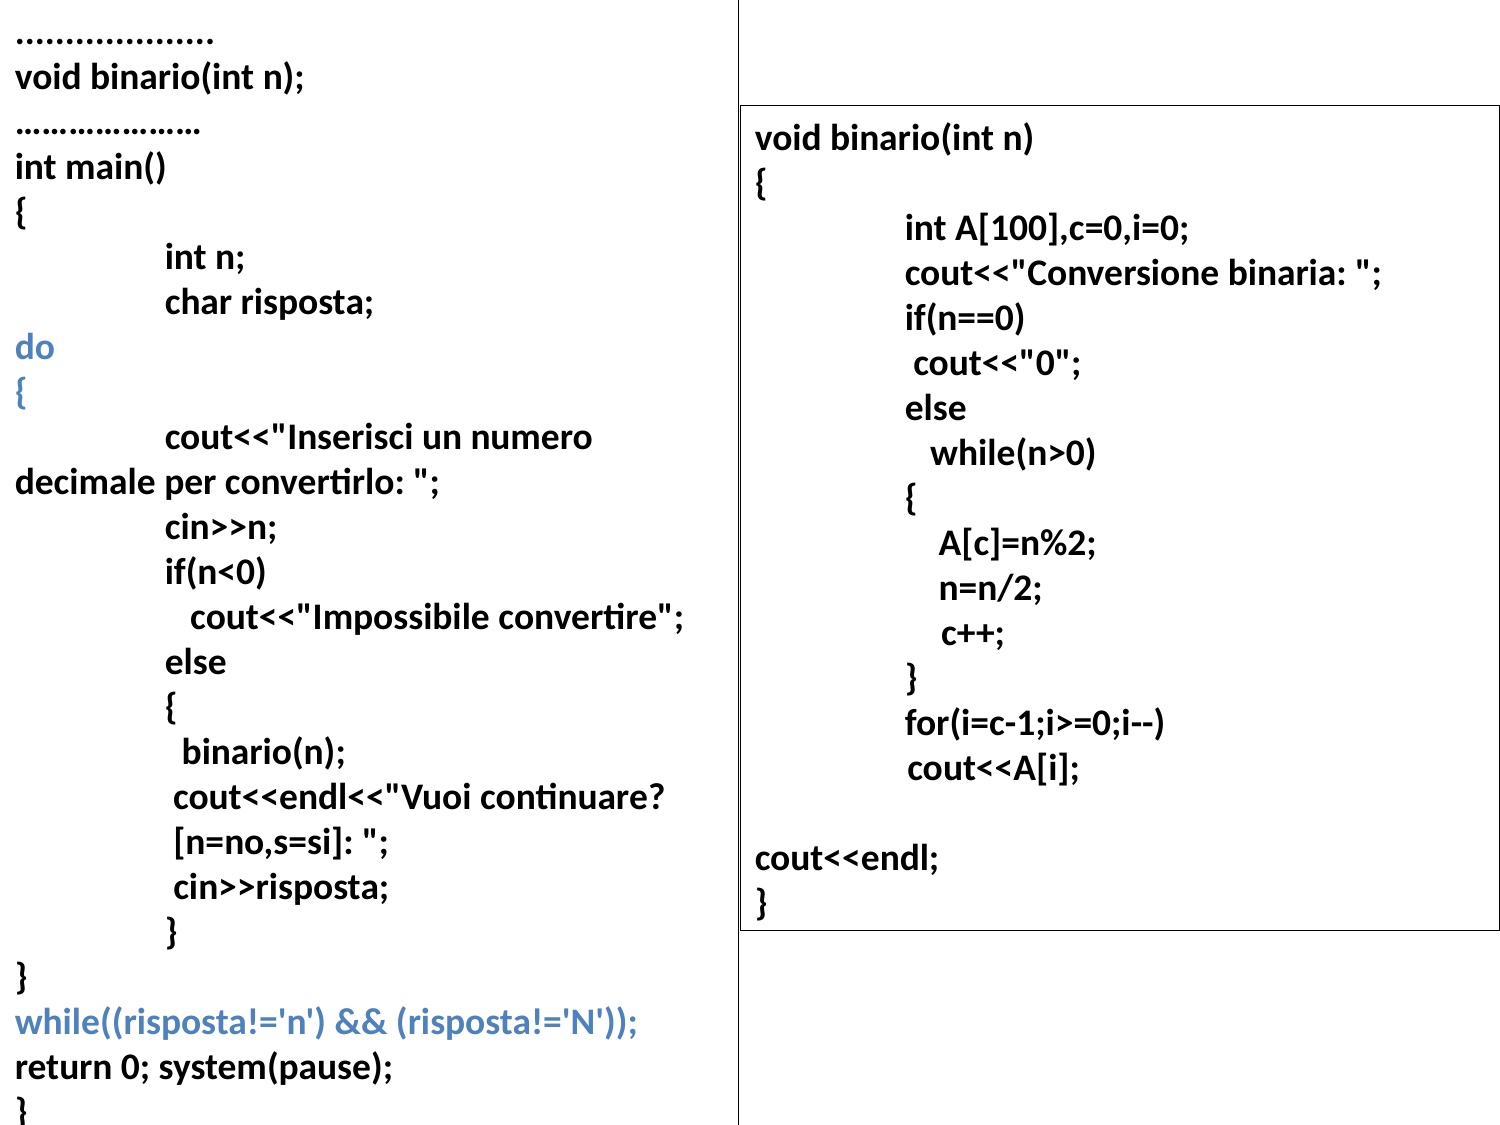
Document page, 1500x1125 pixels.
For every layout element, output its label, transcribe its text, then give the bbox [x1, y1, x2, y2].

text_box .................... void binario(int n); ………………… int main() { int n; char risposta; do { cout<<"Inserisci un numero decimale per convertirlo: "; cin>>n; if(n<0) cout<<"Impossibile convertire"; else { binario(n); cout<<endl<<"Vuoi continuare? [n=no,s=si]: "; cin>>risposta; } } while((risposta!='n') && (risposta!='N')); return 0; system(pause); } [0, 0, 739, 1125]
text_box void binario(int n) { int A[100],c=0,i=0; cout<<"Conversione binaria: "; if(n==0) cout<<"0"; else while(n>0) { A[c]=n%2; n=n/2; c++; } for(i=c-1;i>=0;i--) cout<<A[i]; cout<<endl; } [740, 105, 1500, 931]
